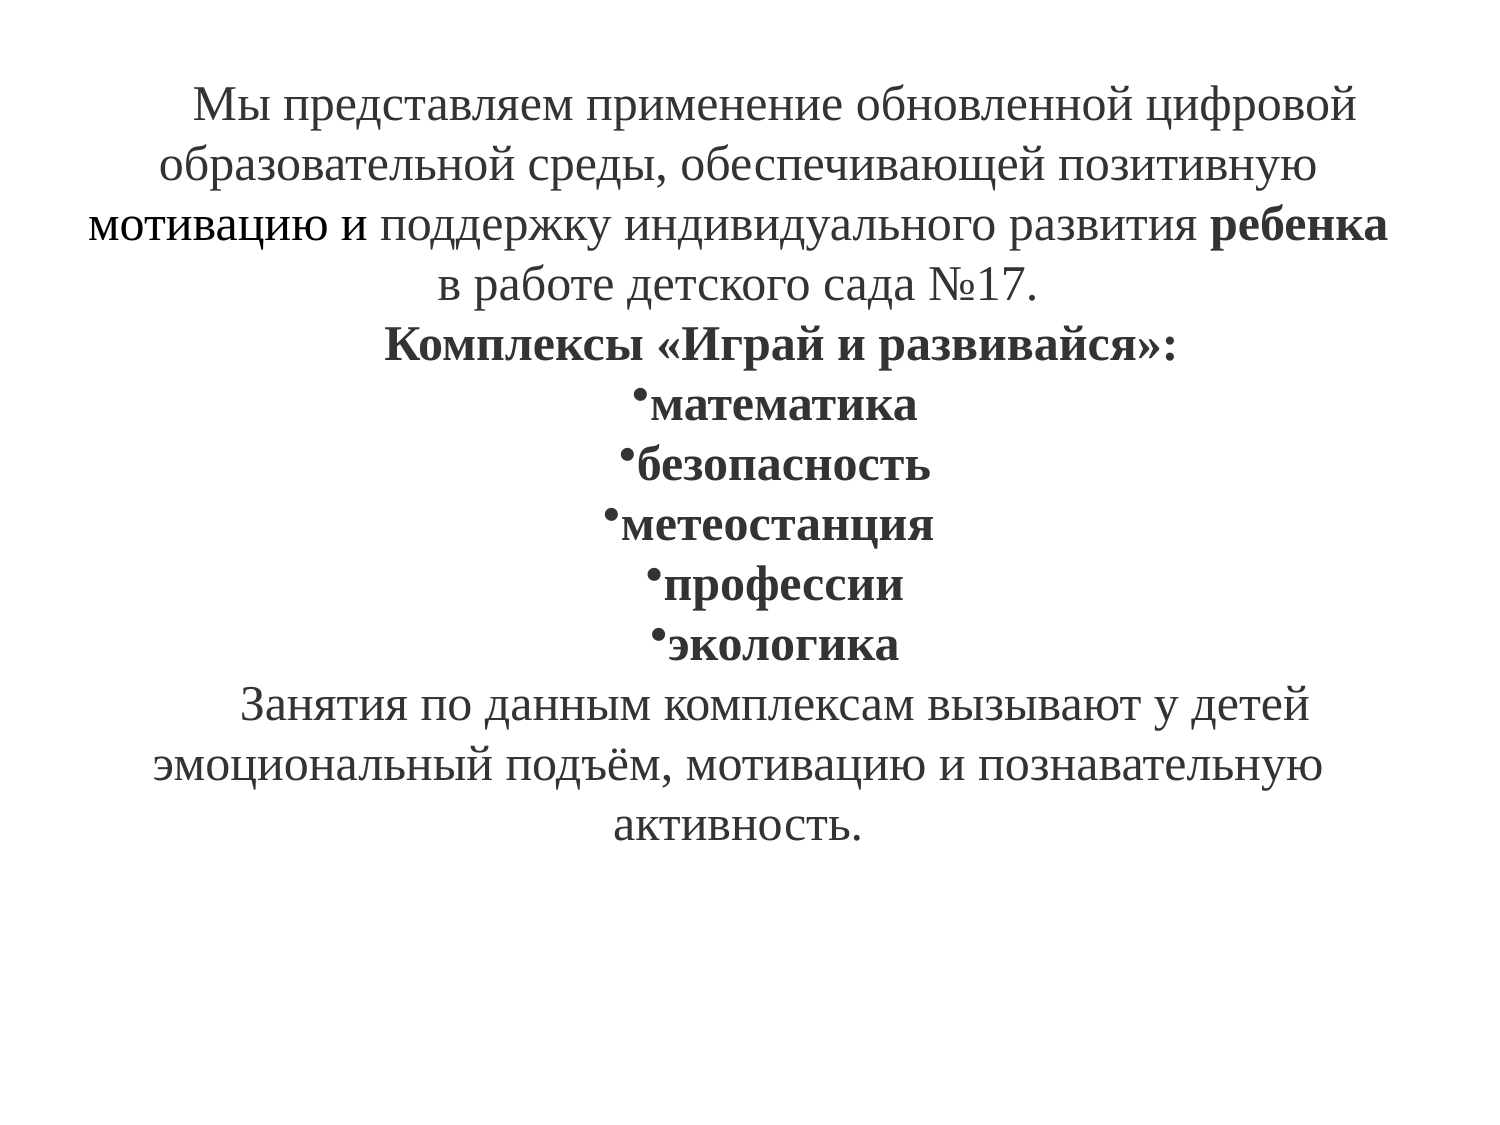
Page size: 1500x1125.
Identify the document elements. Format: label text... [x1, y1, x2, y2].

text_box Мы представляем применение обновленной цифровой образовательной среды, обеспечивающей позитивную мотивацию и поддержку индивидуального развития ребенка в работе детского сада №17. Комплексы «Играй и развивайся»: математика безопасность метеостанция профессии экологика Занятия по данным комплексам вызывают у детей эмоциональный подъём, мотивацию и познавательную активность. [70, 62, 1407, 903]
